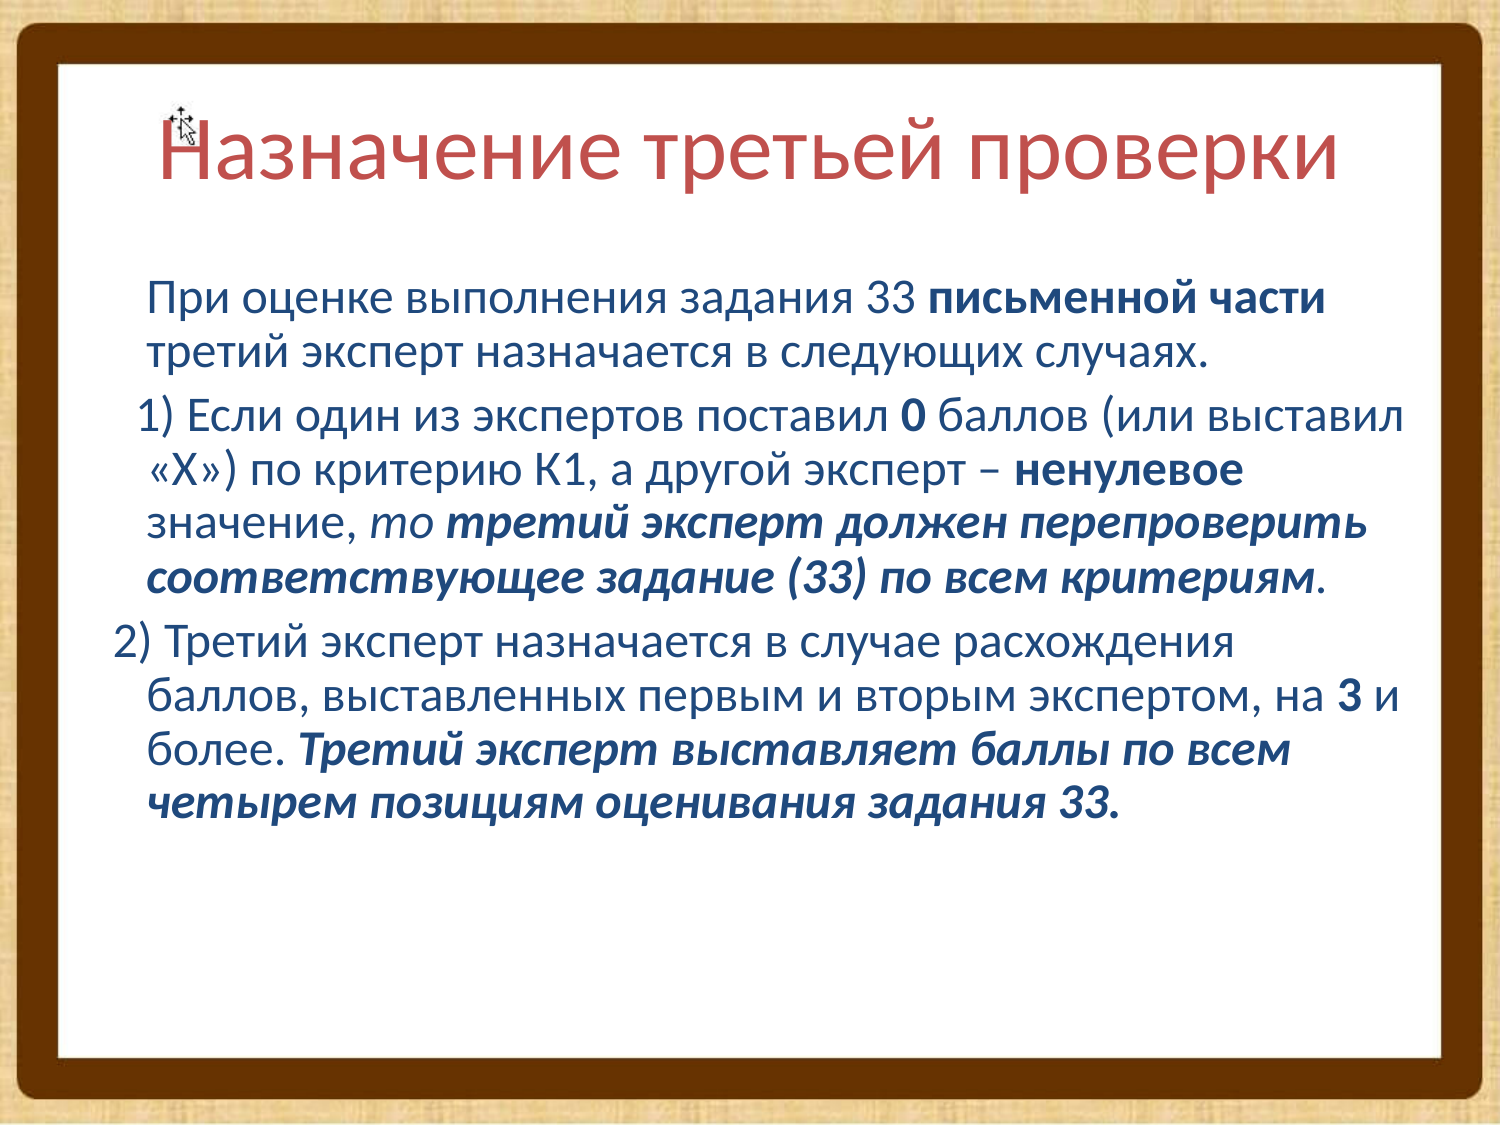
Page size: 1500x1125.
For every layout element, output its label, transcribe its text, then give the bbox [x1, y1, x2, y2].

picture [0, 0, 1500, 1125]
list При оценке выполнения задания 33 письменной части третий эксперт назначается в следующих случаях. 1) Если один из экспертов поставил 0 баллов (или выставил «Х») по критерию К1, а другой эксперт – ненулевое значение, то третий эксперт должен перепроверить соответствующее задание (33) по всем критериям. 2) Третий эксперт назначается в случае расхождения баллов, выставленных первым и вторым экспертом, на 3 и более. Третий эксперт выставляет баллы по всем четырем позициям оценивания задания 33. [74, 262, 1426, 1006]
title Назначение третьей проверки [74, 66, 1426, 221]
